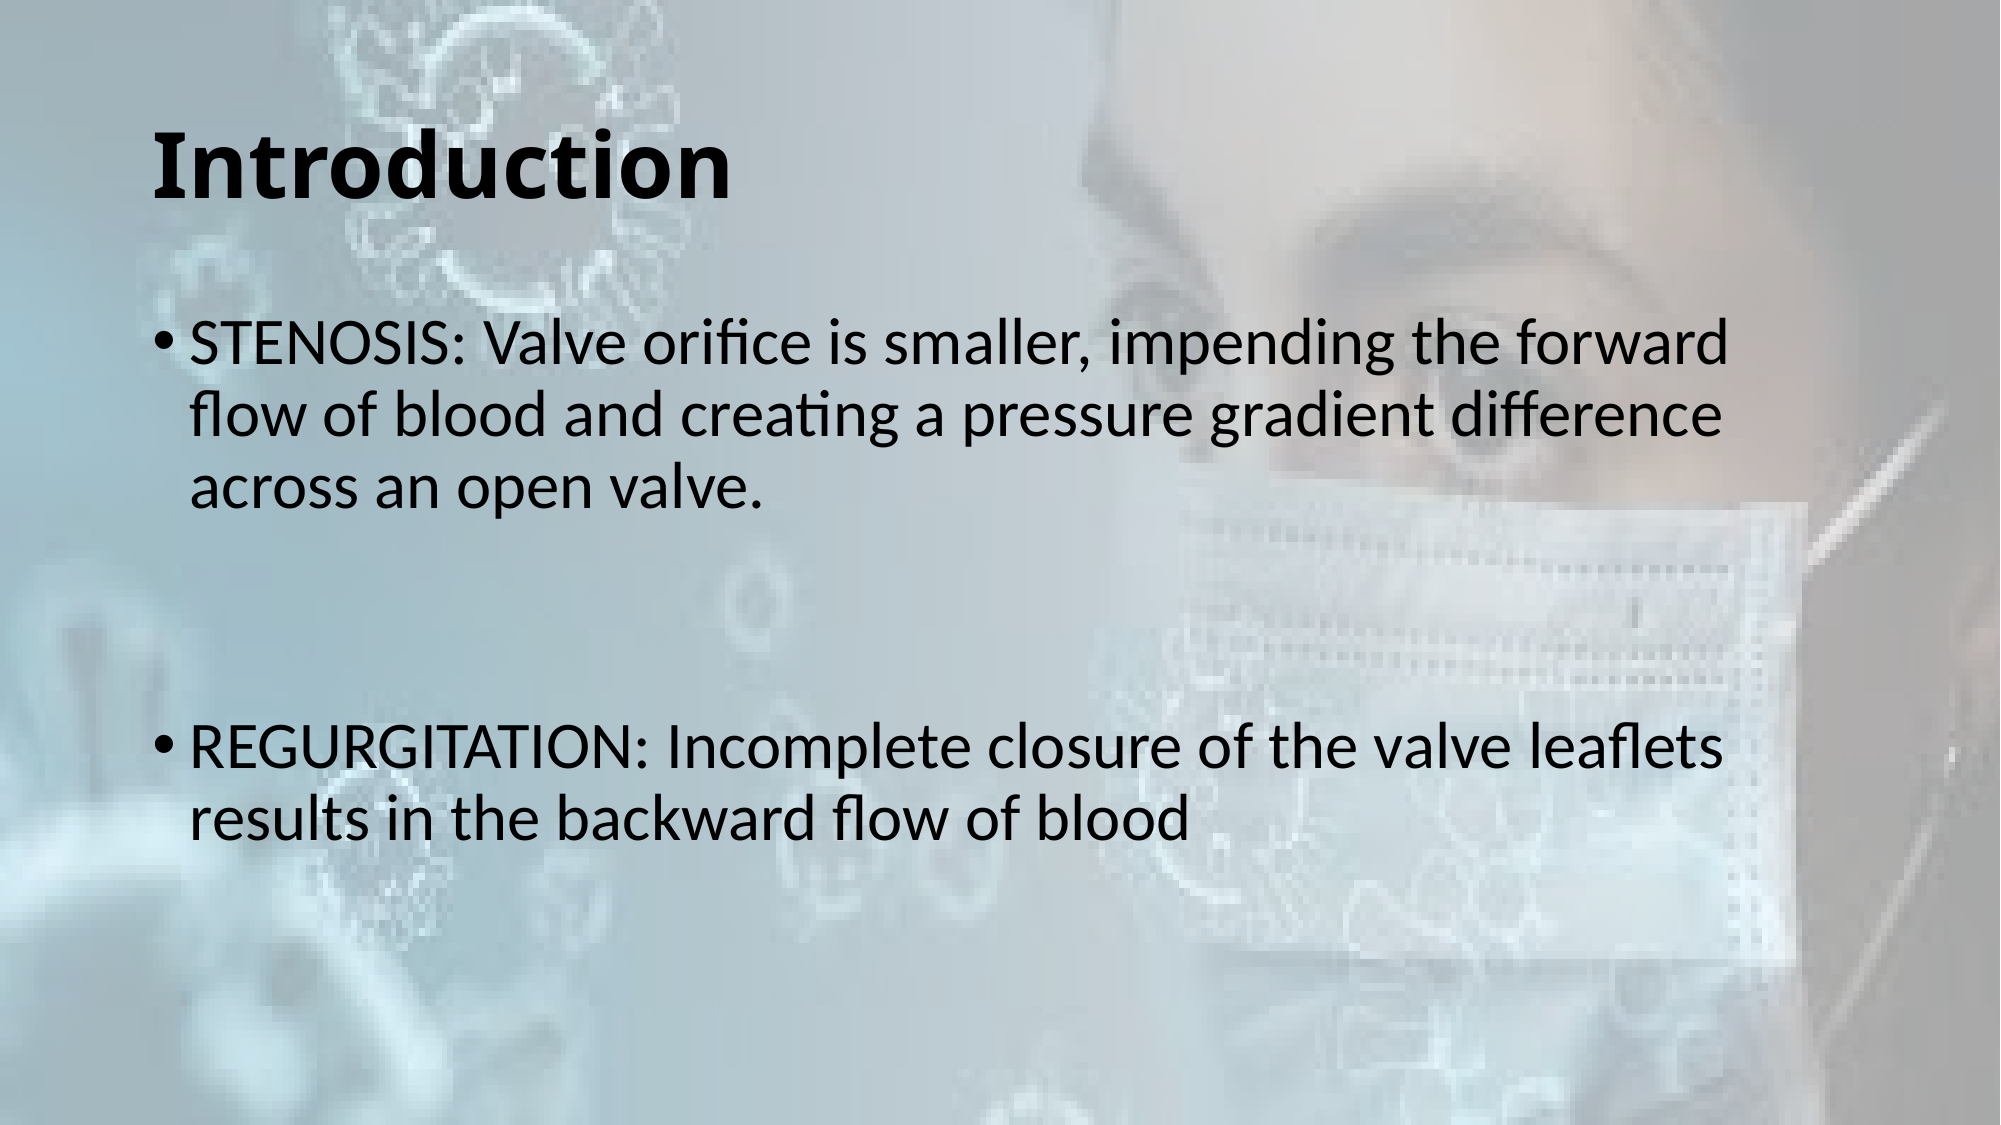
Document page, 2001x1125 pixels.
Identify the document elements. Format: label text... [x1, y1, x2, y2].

list STENOSIS: Valve orifice is smaller, impending the forward flow of blood and creating a pressure gradient difference across an open valve. REGURGITATION: Incomplete closure of the valve leaflets results in the backward flow of blood [137, 299, 1863, 1014]
title Introduction [137, 59, 1863, 278]
